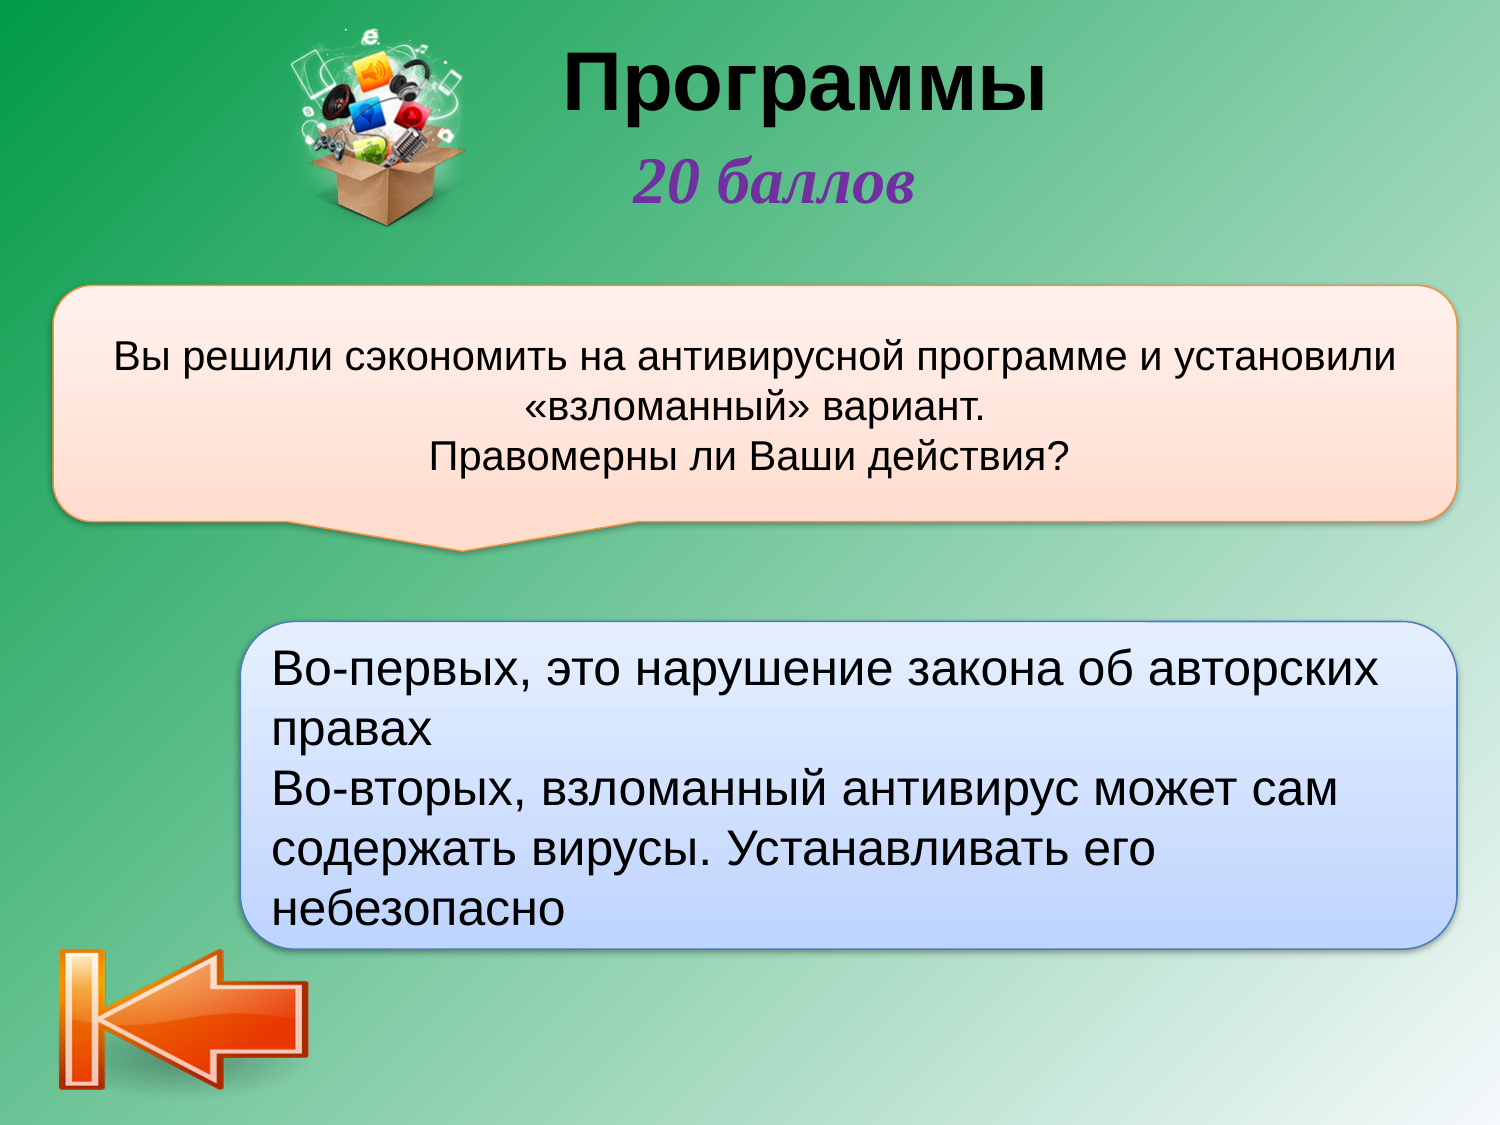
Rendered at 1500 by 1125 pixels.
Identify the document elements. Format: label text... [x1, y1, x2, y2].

picture [52, 948, 314, 1101]
text_box Во-первых, это нарушение закона об авторских правах Во-вторых, взломанный антивирус может сам содержать вирусы. Устанавливать его небезопасно [239, 620, 1458, 950]
text_box Программы [547, 19, 1150, 135]
picture [284, 19, 508, 244]
text_box 20 баллов [135, 129, 1414, 283]
text_box Вы решили сэкономить на антивирусной программе и установили «взломанный» вариант. Правомерны ли Ваши действия? [52, 284, 1458, 552]
